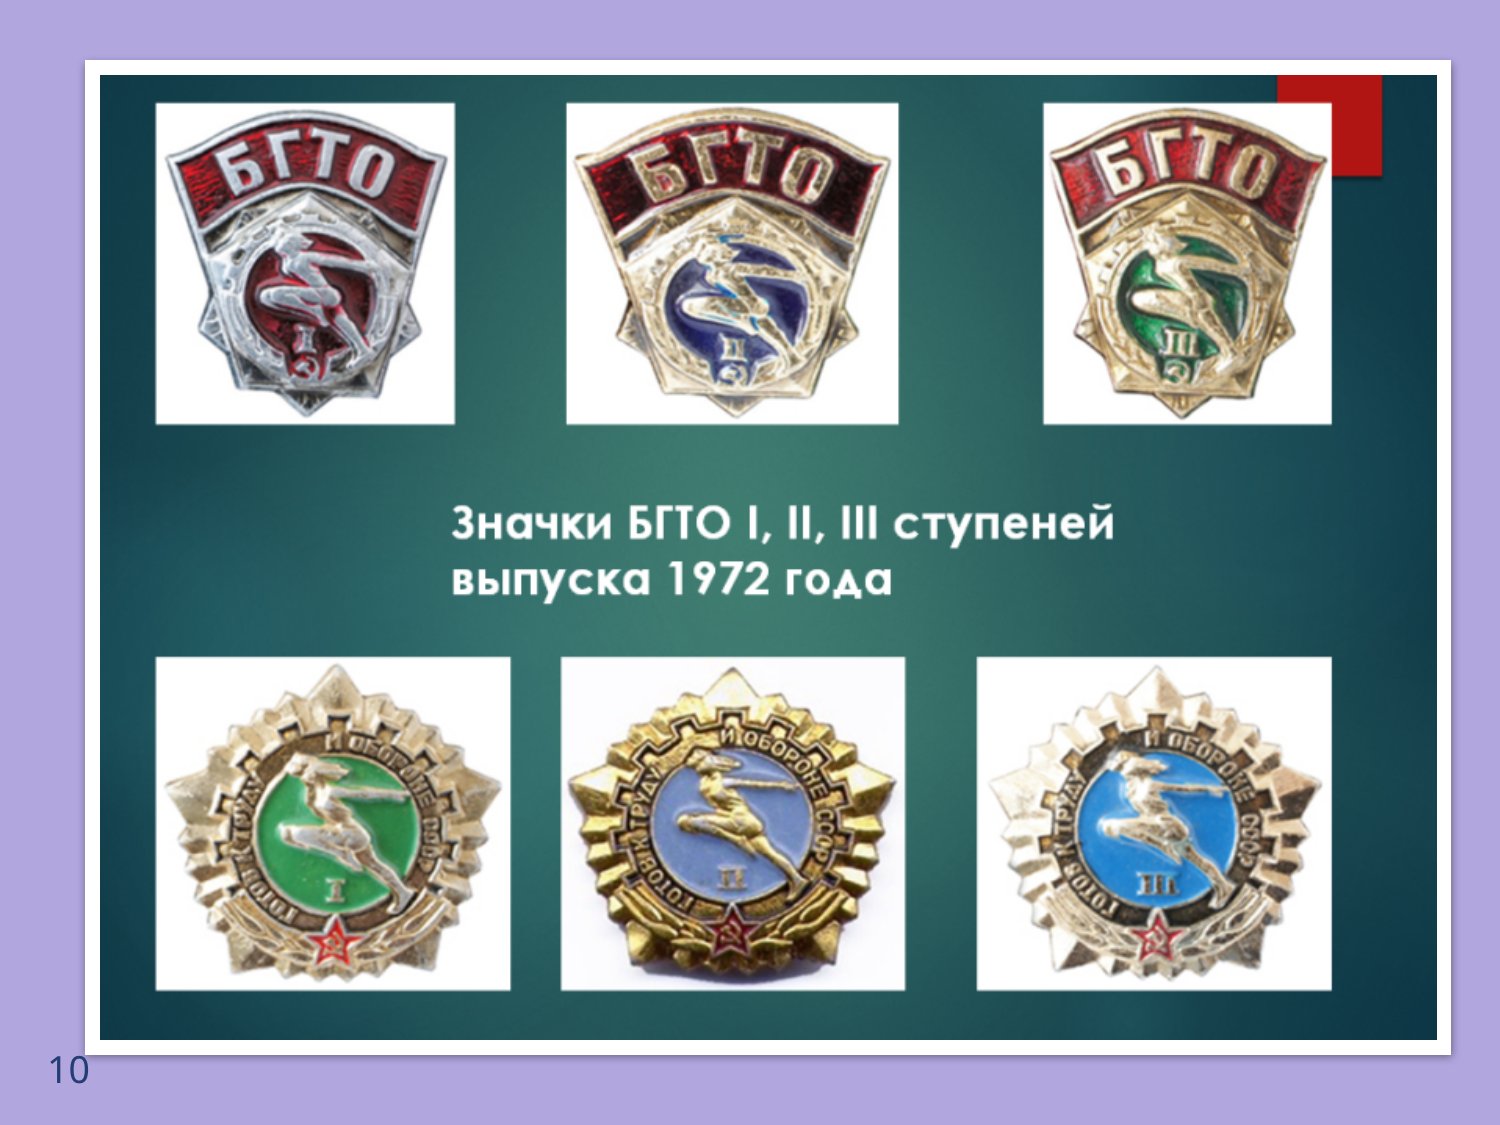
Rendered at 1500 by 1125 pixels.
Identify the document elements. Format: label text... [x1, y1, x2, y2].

picture [99, 74, 1437, 1041]
text_box 10 [23, 1035, 114, 1102]
